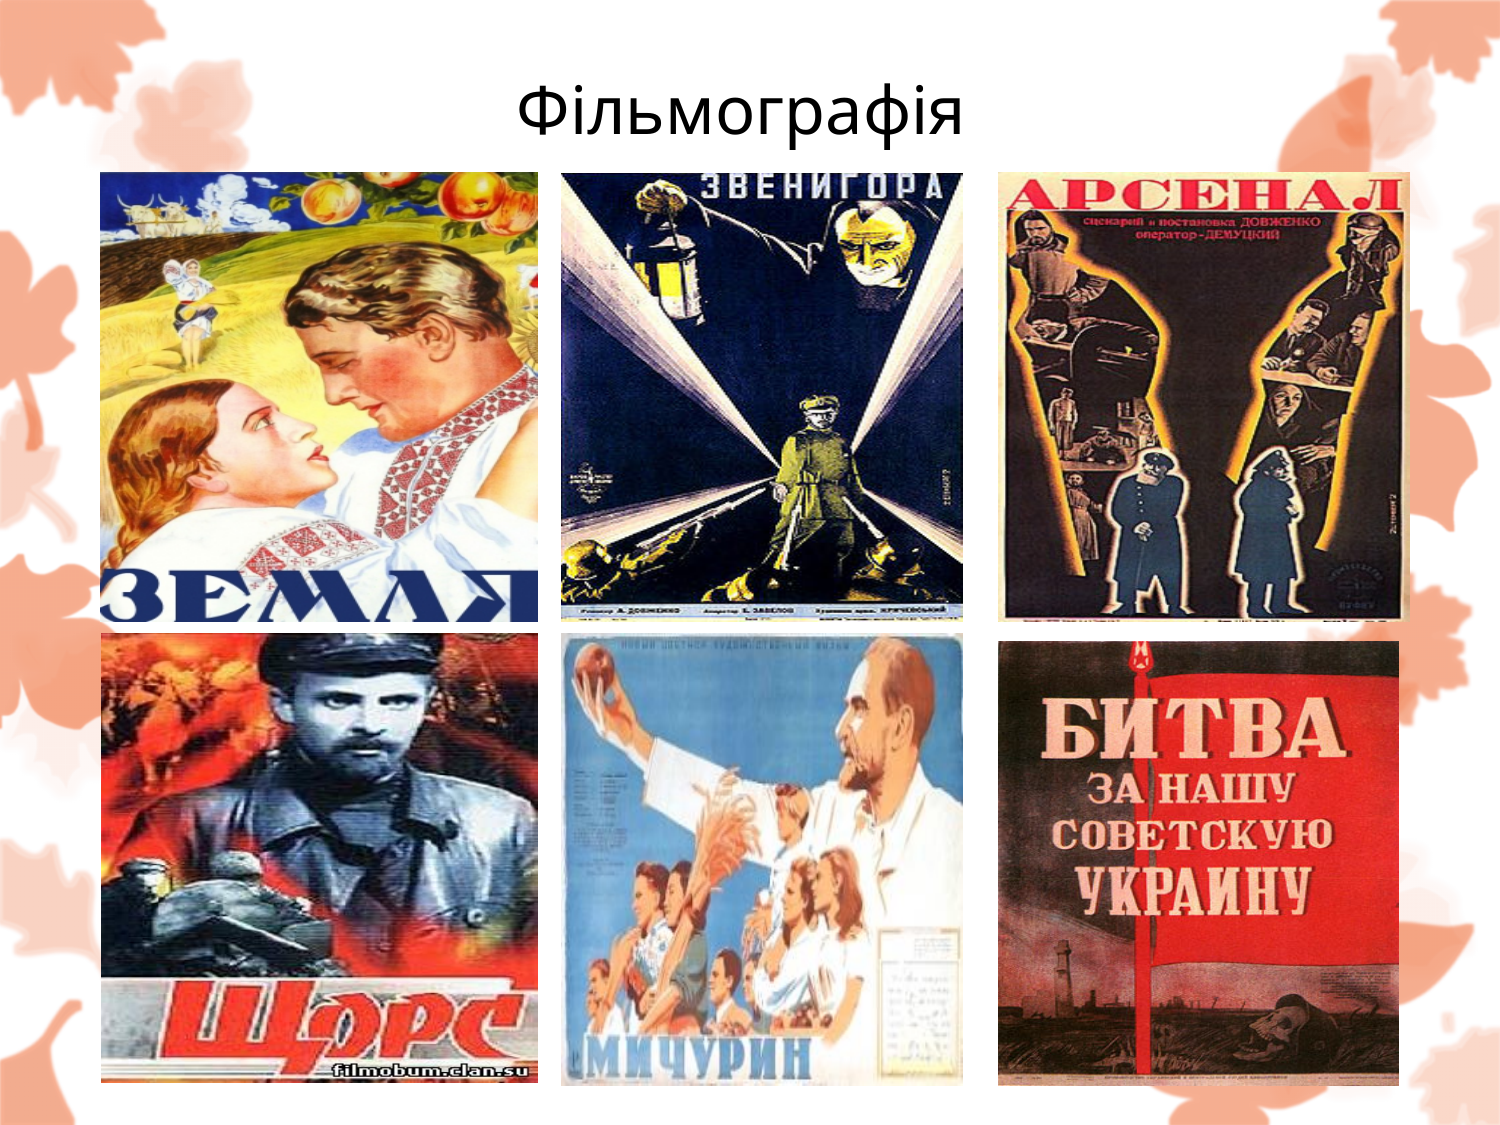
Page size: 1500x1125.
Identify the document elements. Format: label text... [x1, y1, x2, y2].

picture [100, 632, 538, 1084]
picture [560, 173, 964, 623]
picture [997, 640, 1399, 1087]
picture [99, 171, 538, 623]
title Фільмографія [123, 54, 1376, 161]
picture [560, 632, 964, 1087]
picture [997, 171, 1411, 623]
